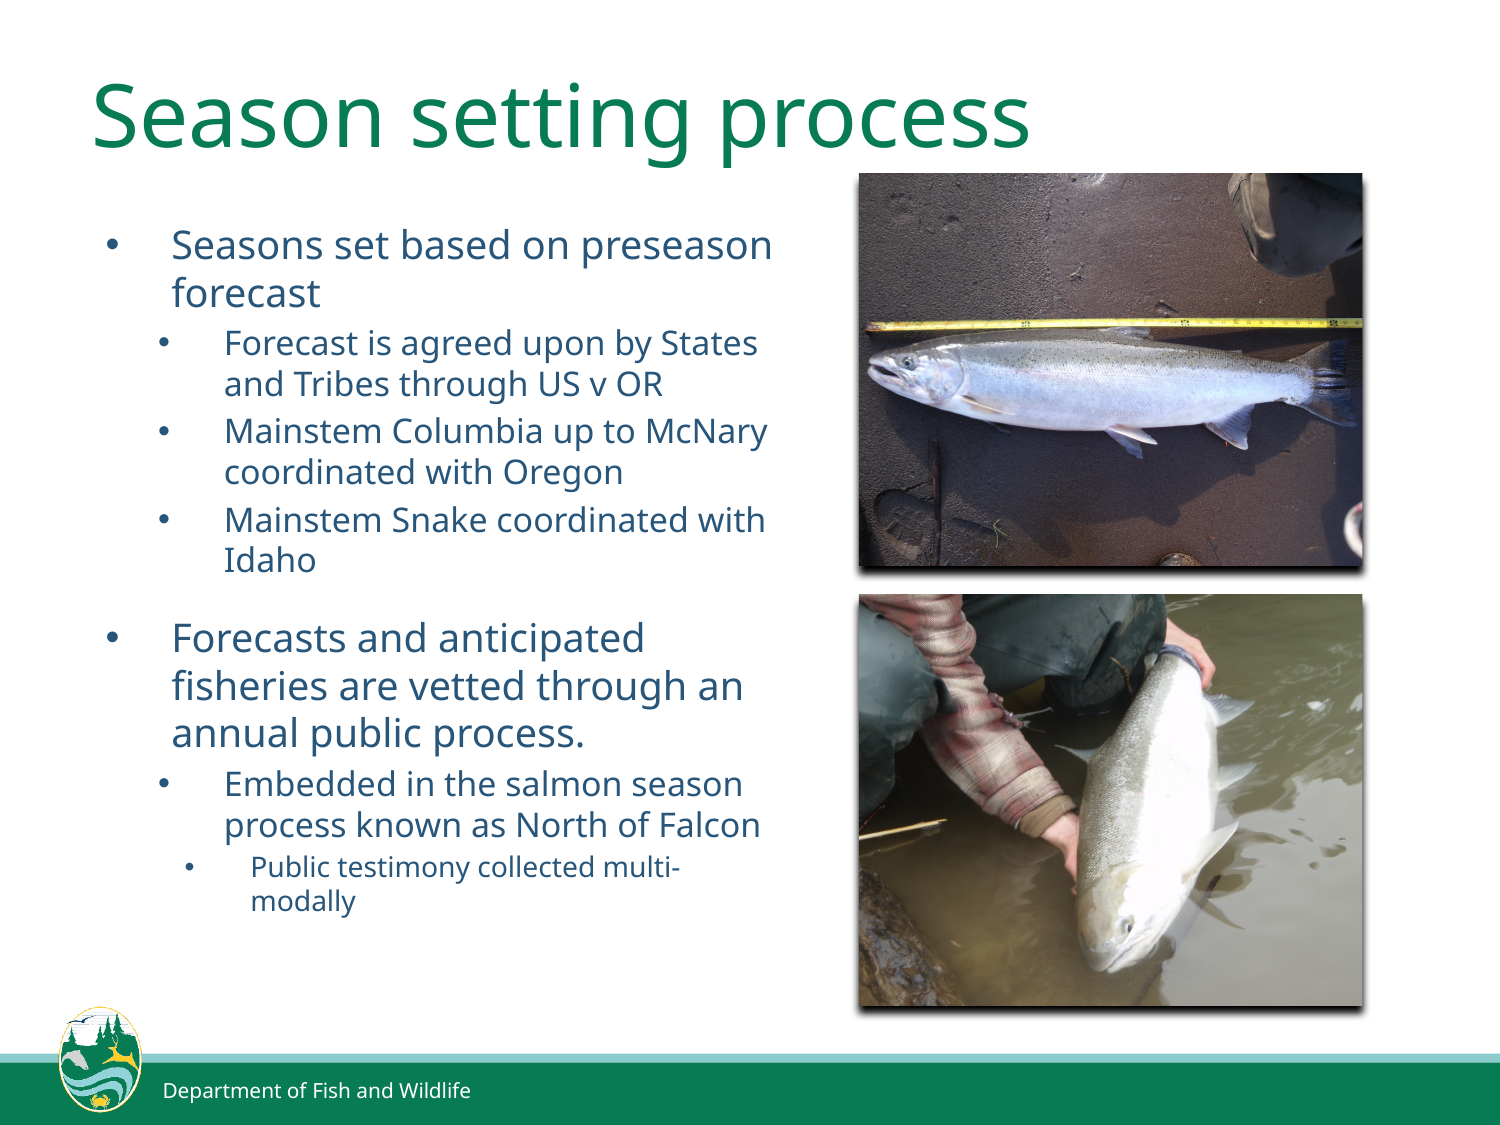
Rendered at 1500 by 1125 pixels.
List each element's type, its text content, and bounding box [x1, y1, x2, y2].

list Seasons set based on preseason forecast Forecast is agreed upon by States and Tribes through US v OR Mainstem Columbia up to McNary coordinated with Oregon Mainstem Snake coordinated with Idaho Forecasts and anticipated fisheries are vetted through an annual public process. Embedded in the salmon season process known as North of Falcon Public testimony collected multi-modally [90, 212, 795, 1013]
picture [56, 1004, 144, 1114]
title Season setting process [76, 37, 1427, 187]
picture [858, 593, 1363, 1006]
picture [858, 173, 1363, 567]
